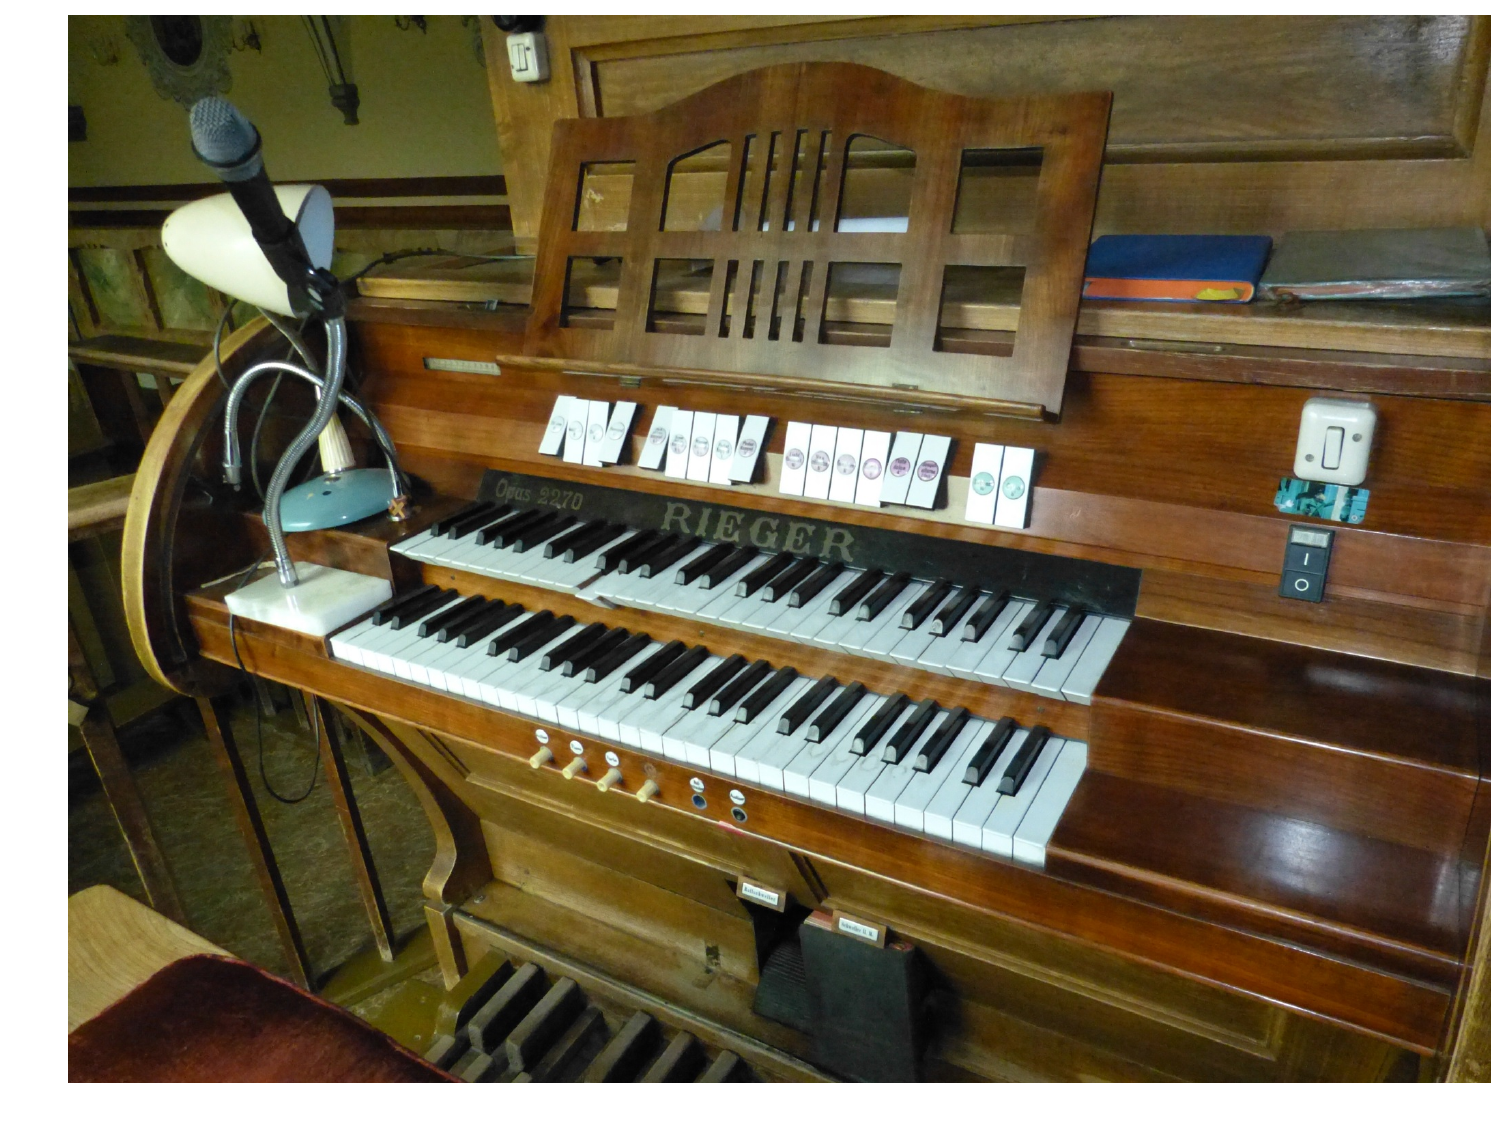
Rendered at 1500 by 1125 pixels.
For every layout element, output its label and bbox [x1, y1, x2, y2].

list [67, 15, 1491, 1083]
